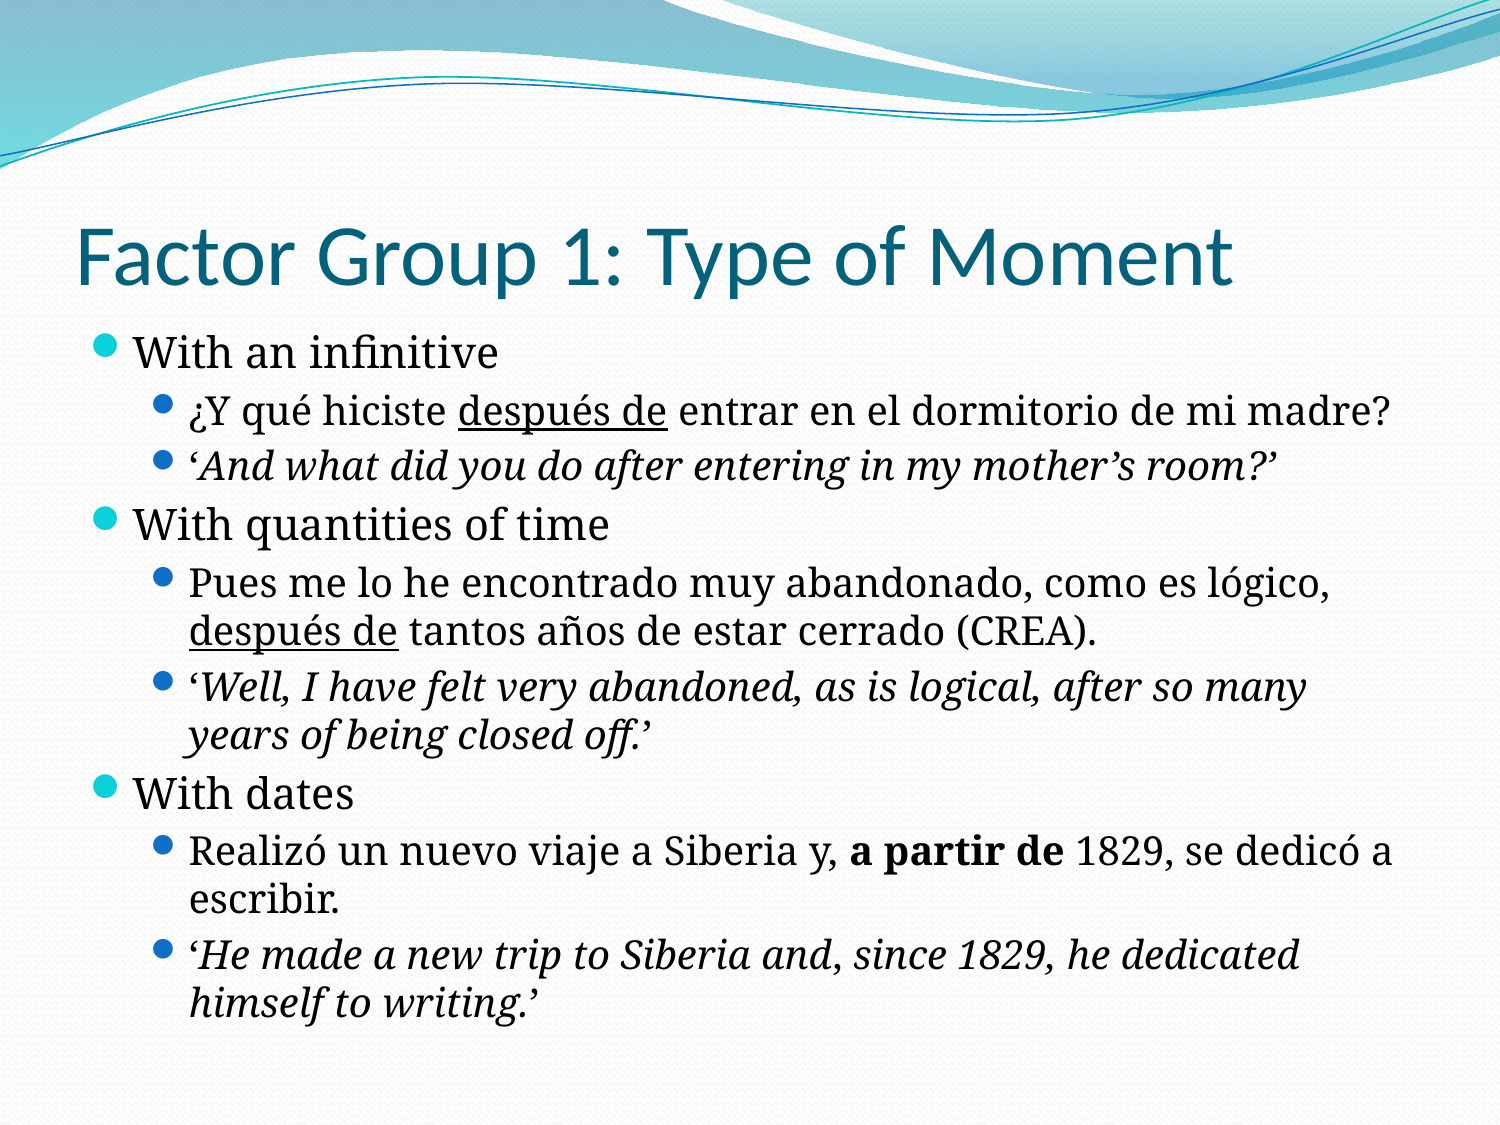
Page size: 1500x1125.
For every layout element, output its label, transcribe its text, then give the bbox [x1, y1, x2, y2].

list With an infinitive ¿Y qué hiciste después de entrar en el dormitorio de mi madre? ‘And what did you do after entering in my mother’s room?’ With quantities of time Pues me lo he encontrado muy abandonado, como es lógico, después de tantos años de estar cerrado (CREA). ‘Well, I have felt very abandoned, as is logical, after so many years of being closed off.’ With dates Realizó un nuevo viaje a Siberia y, a partir de 1829, se dedicó a escribir. ‘He made a new trip to Siberia and, since 1829, he dedicated himself to writing.’ [75, 317, 1425, 1038]
title Factor Group 1: Type of Moment [75, 115, 1425, 303]
